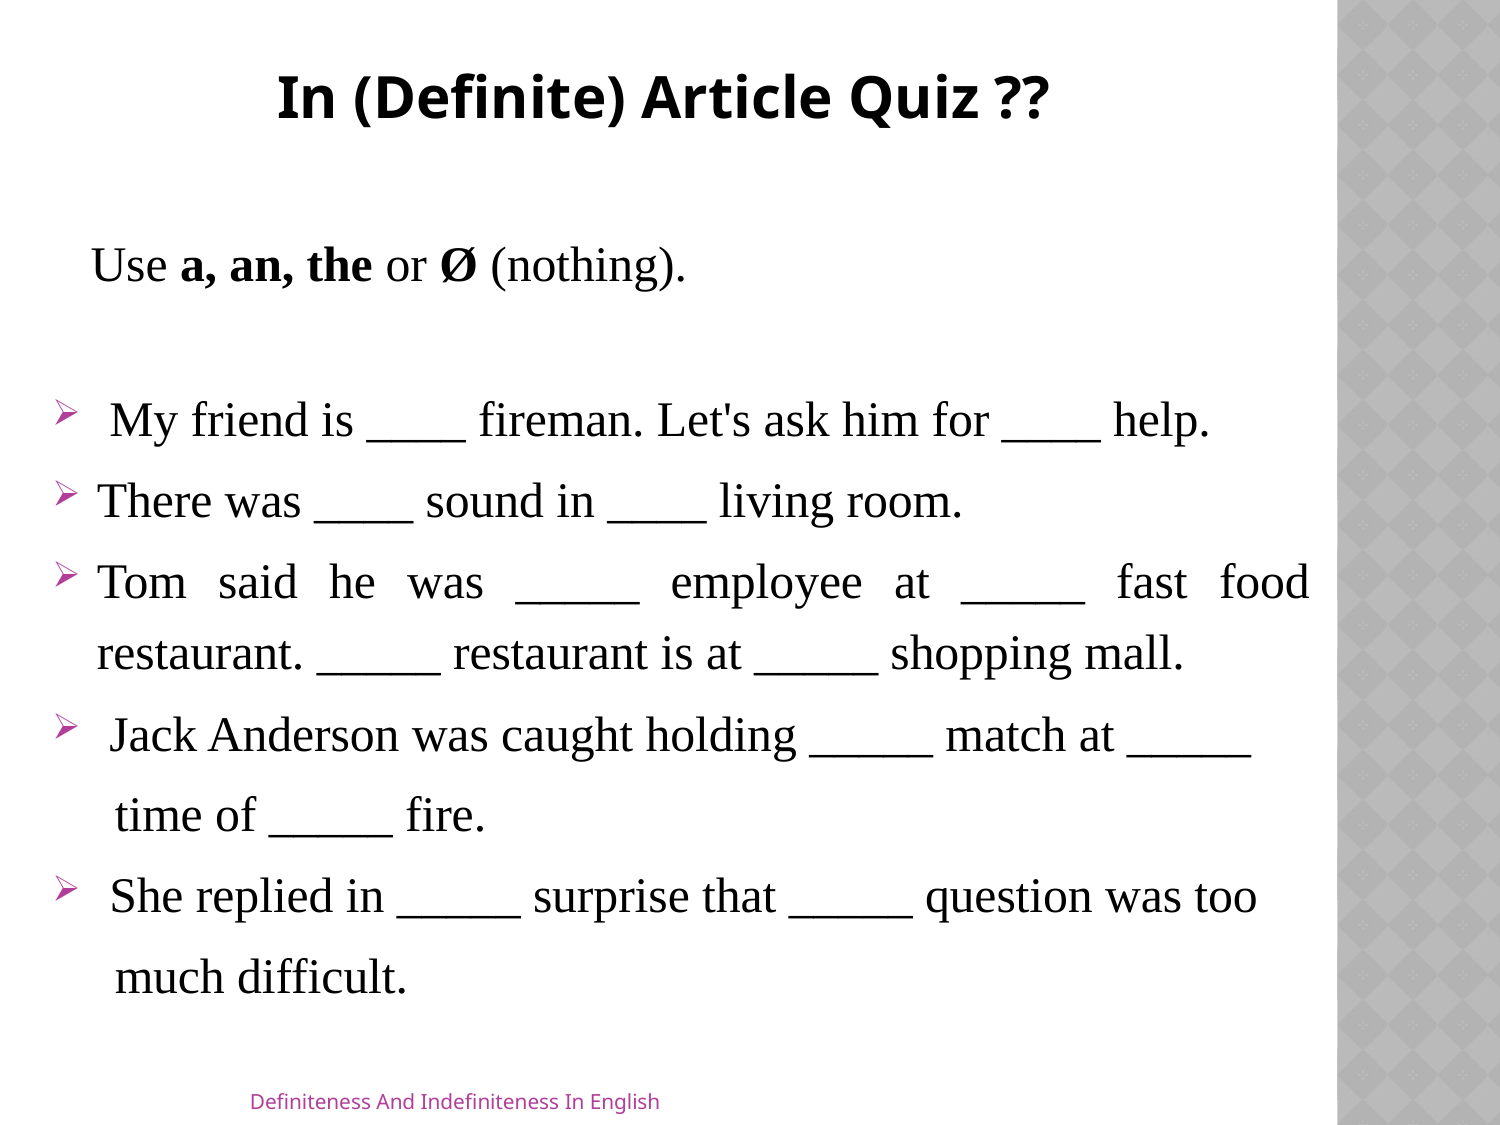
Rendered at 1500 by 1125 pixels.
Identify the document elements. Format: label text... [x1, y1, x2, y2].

title In (Definite) Article Quiz ?? [50, 65, 1263, 200]
footer Definiteness And Indefiniteness In English [75, 1075, 675, 1114]
list Use a, an, the or Ø (nothing). My friend is ____ fireman. Let's ask him for ____ help. There was ____ sound in ____ living room. Tom said he was _____ employee at _____ fast food restaurant. _____ restaurant is at _____ shopping mall. Jack Anderson was caught holding _____ match at _____ time of _____ fire. She replied in _____ surprise that _____ question was too much difficult. [37, 212, 1325, 1050]
